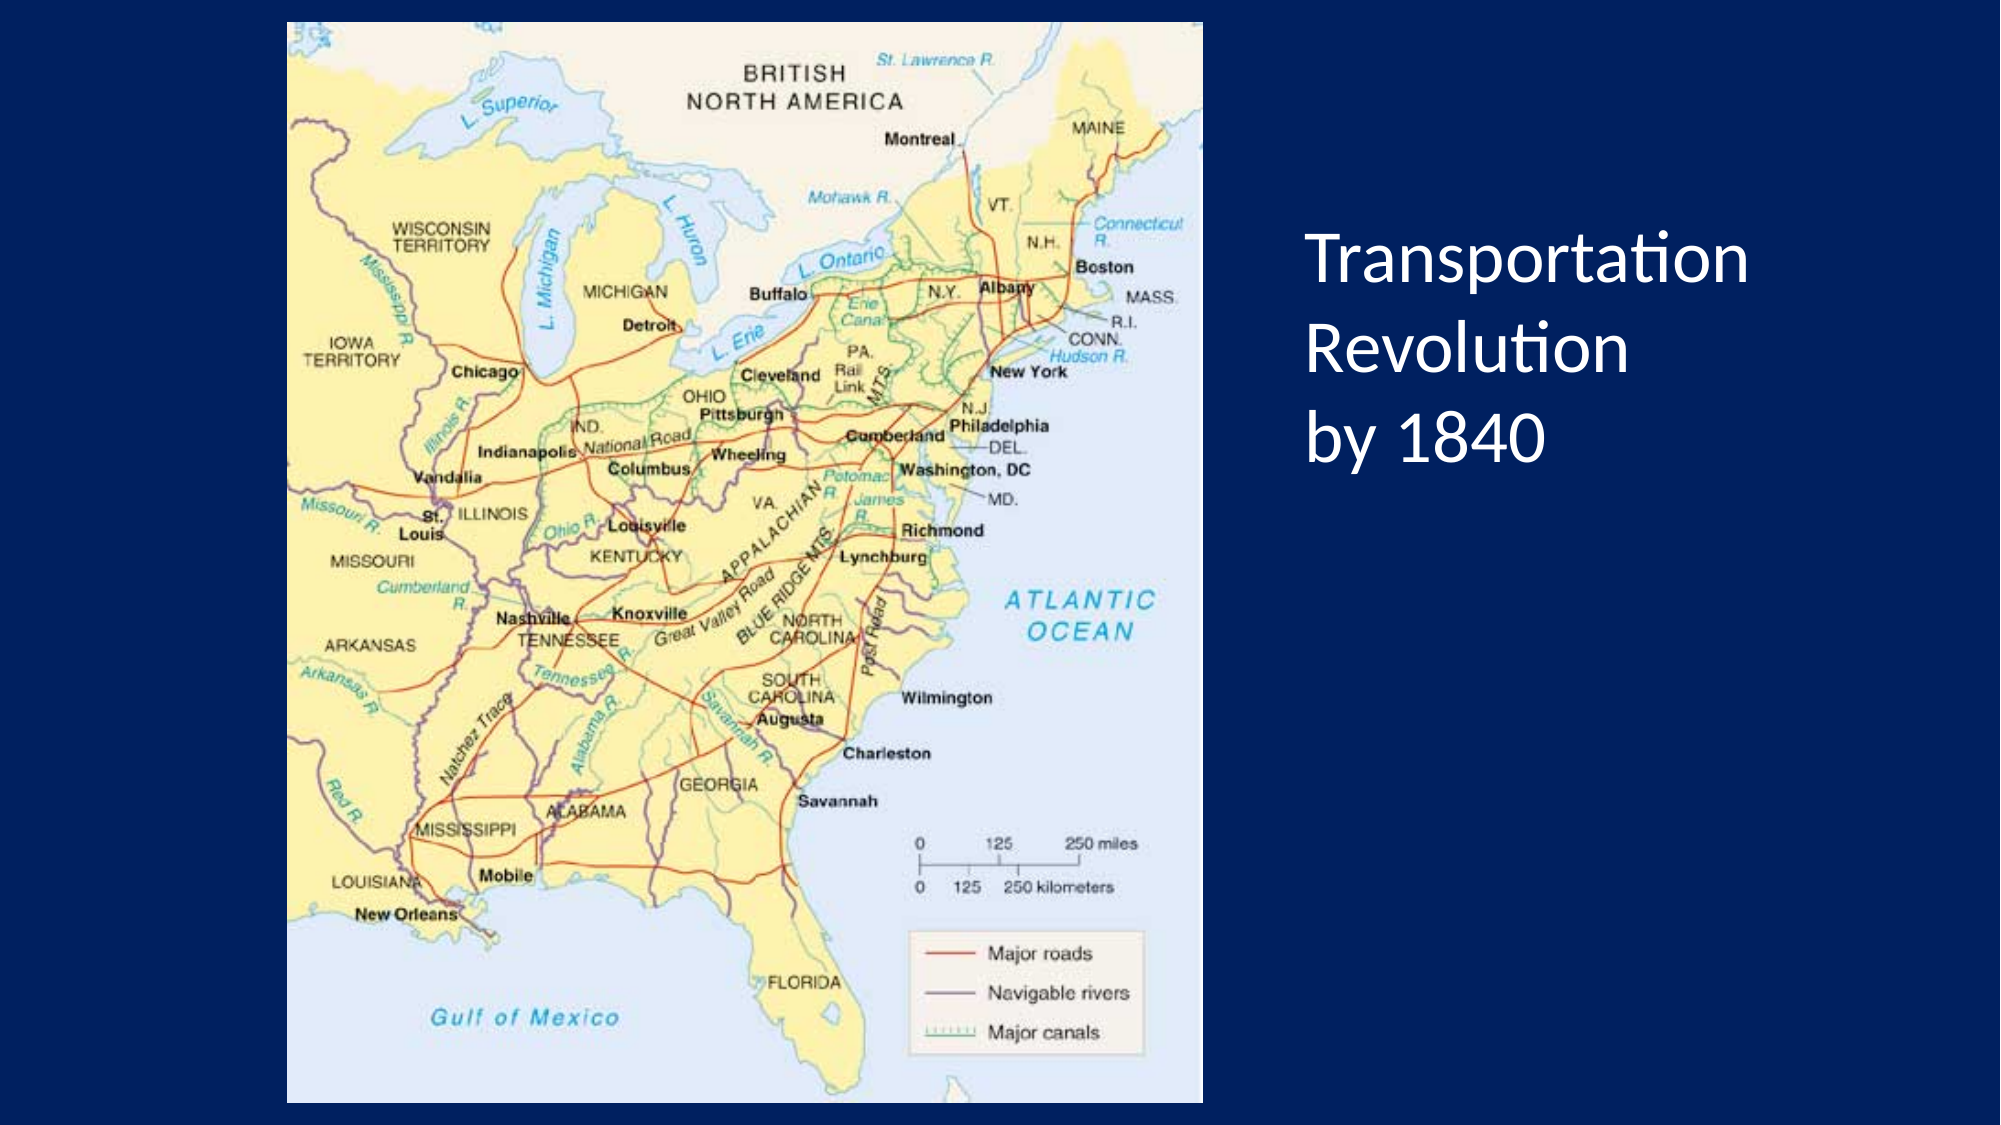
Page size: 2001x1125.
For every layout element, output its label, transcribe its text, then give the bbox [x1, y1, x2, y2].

picture [287, 22, 1203, 1103]
text_box Transportation Revolution by 1840 [1289, 199, 1767, 485]
